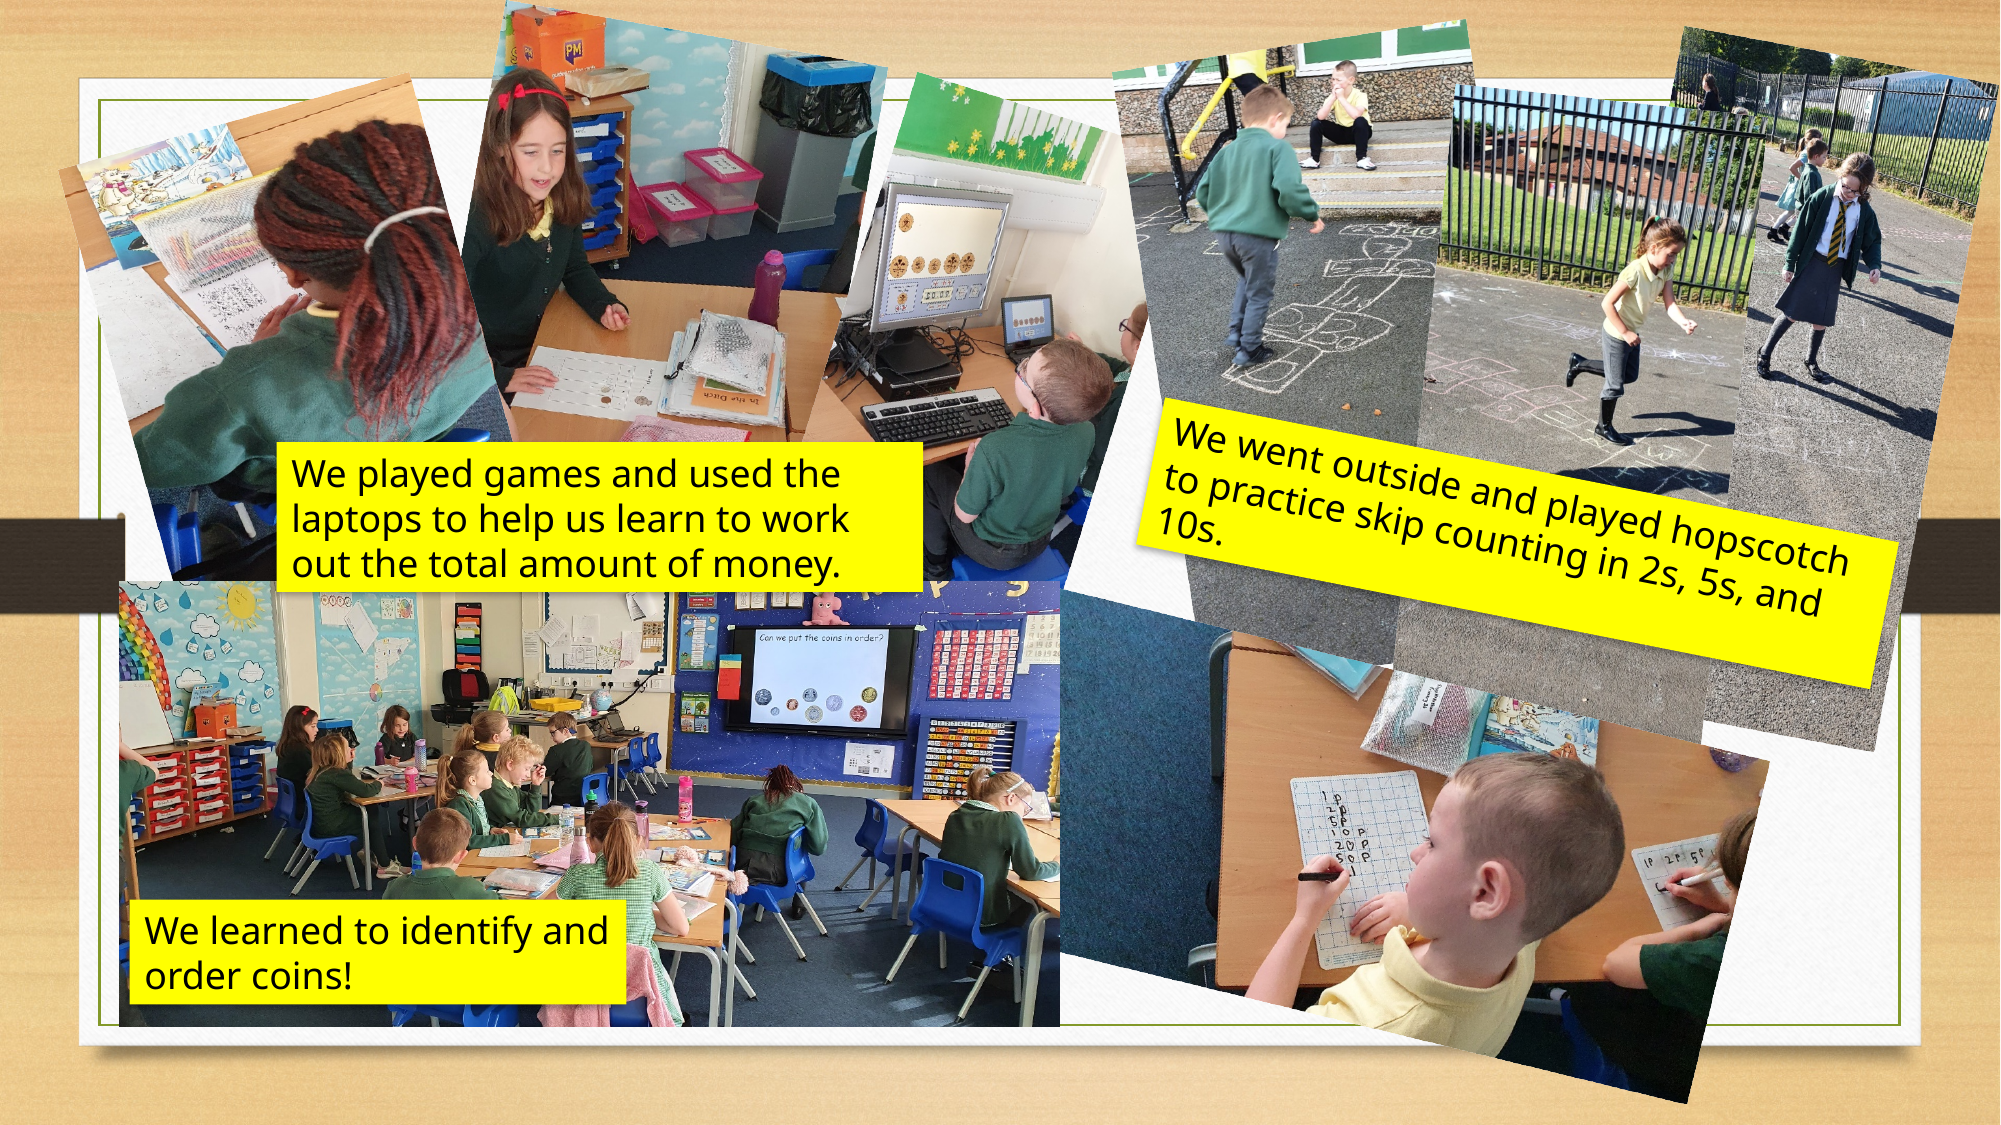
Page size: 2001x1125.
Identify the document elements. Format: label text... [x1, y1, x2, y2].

picture [0, 0, 2001, 1125]
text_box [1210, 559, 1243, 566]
text_box We went outside and played hopscotch to practice skip counting in 2s, 5s, and 10s. [1362, 589, 1890, 690]
